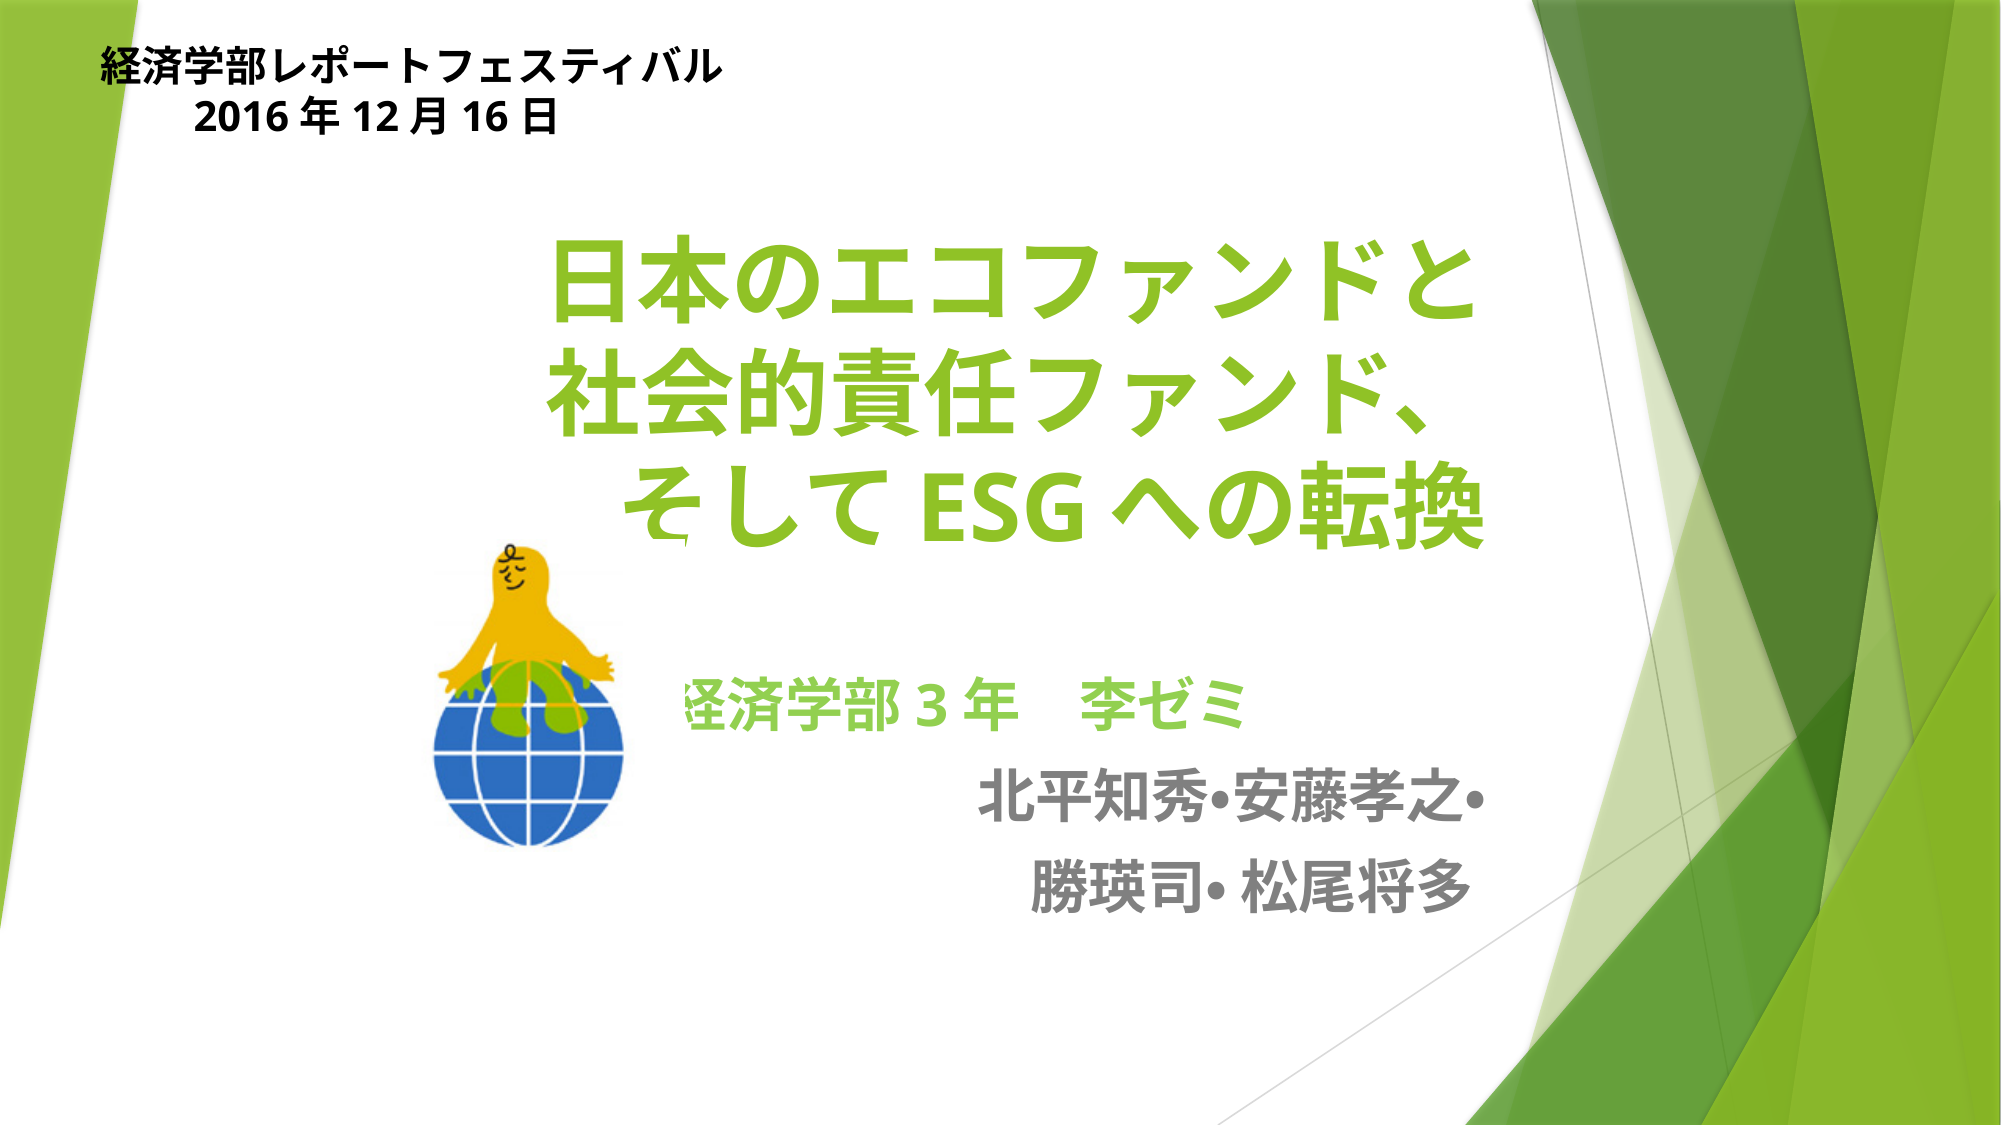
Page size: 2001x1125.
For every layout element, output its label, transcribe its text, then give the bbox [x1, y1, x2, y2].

text_box 経済学部レポートフェスティバル 2016年12月16日 [85, 32, 739, 148]
title 日本のエコファンドと 社会的責任ファンド、 そしてESGへの転換 [50, 211, 1503, 569]
subtitle 経済学部3年 李ゼミ 北平知秀・安藤孝之・ 勝瑛司・ 松尾将多 [140, 660, 1503, 1043]
picture [371, 538, 686, 853]
